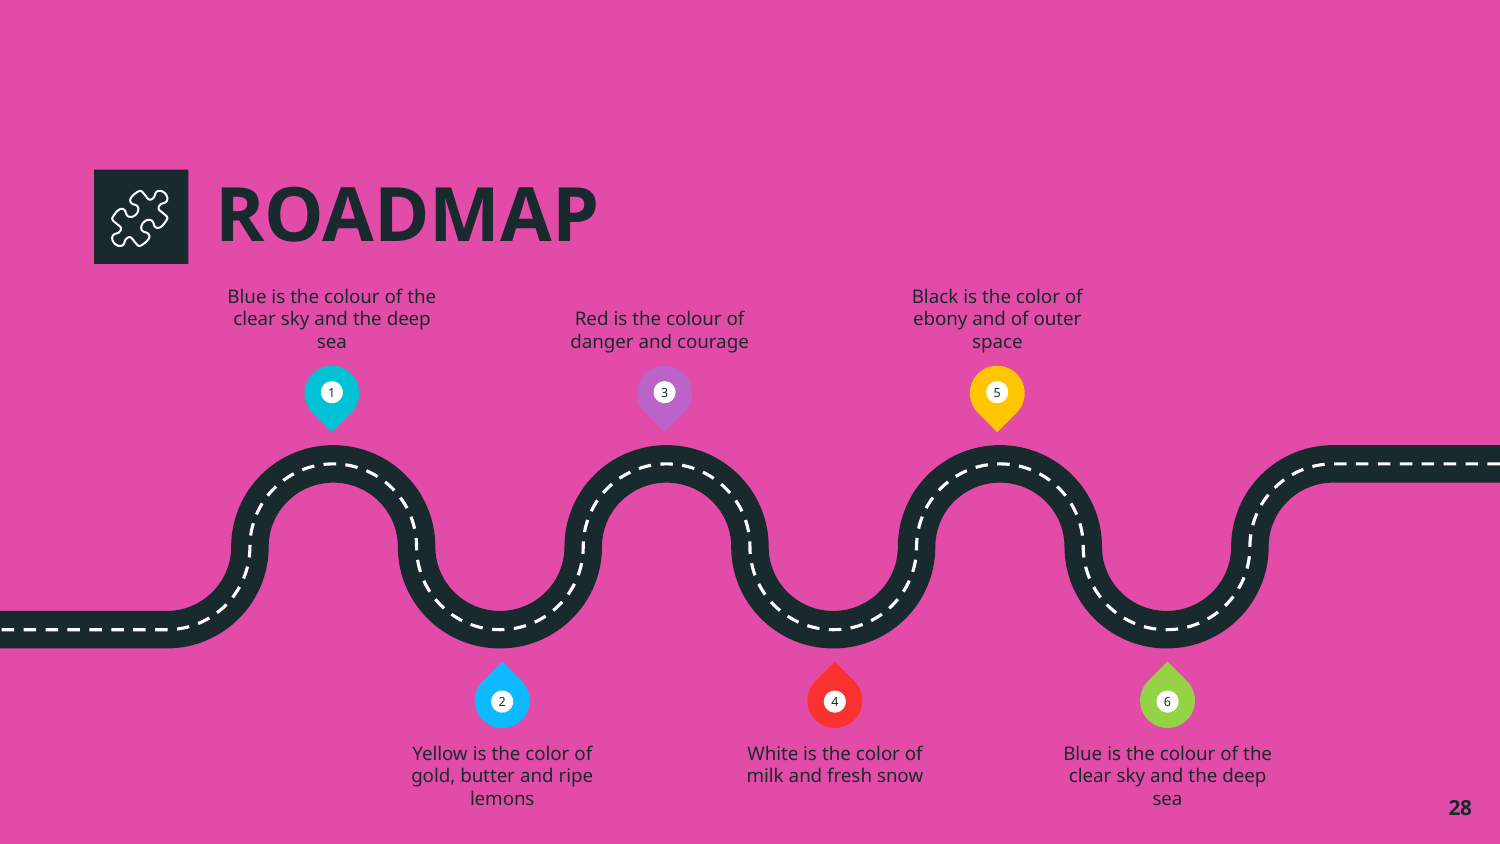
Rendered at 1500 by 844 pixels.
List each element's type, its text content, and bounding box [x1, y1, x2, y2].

text_box Black is the color of ebony and of outer space [891, 264, 1103, 353]
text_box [625, 354, 704, 433]
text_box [463, 661, 542, 740]
text_box White is the color of milk and fresh snow [729, 741, 941, 830]
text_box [1128, 661, 1207, 740]
text_box Yellow is the color of gold, butter and ripe lemons [396, 741, 608, 830]
text_box Blue is the colour of the clear sky and the deep sea [226, 264, 438, 353]
slide_number ‹#› [1397, 779, 1487, 844]
text_box [0, 463, 1500, 630]
title ROADMAP [214, 169, 1397, 264]
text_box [958, 354, 1037, 433]
text_box Red is the colour of danger and courage [553, 264, 765, 353]
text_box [795, 661, 874, 740]
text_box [292, 354, 371, 433]
text_box Blue is the colour of the clear sky and the deep sea [1062, 741, 1273, 830]
